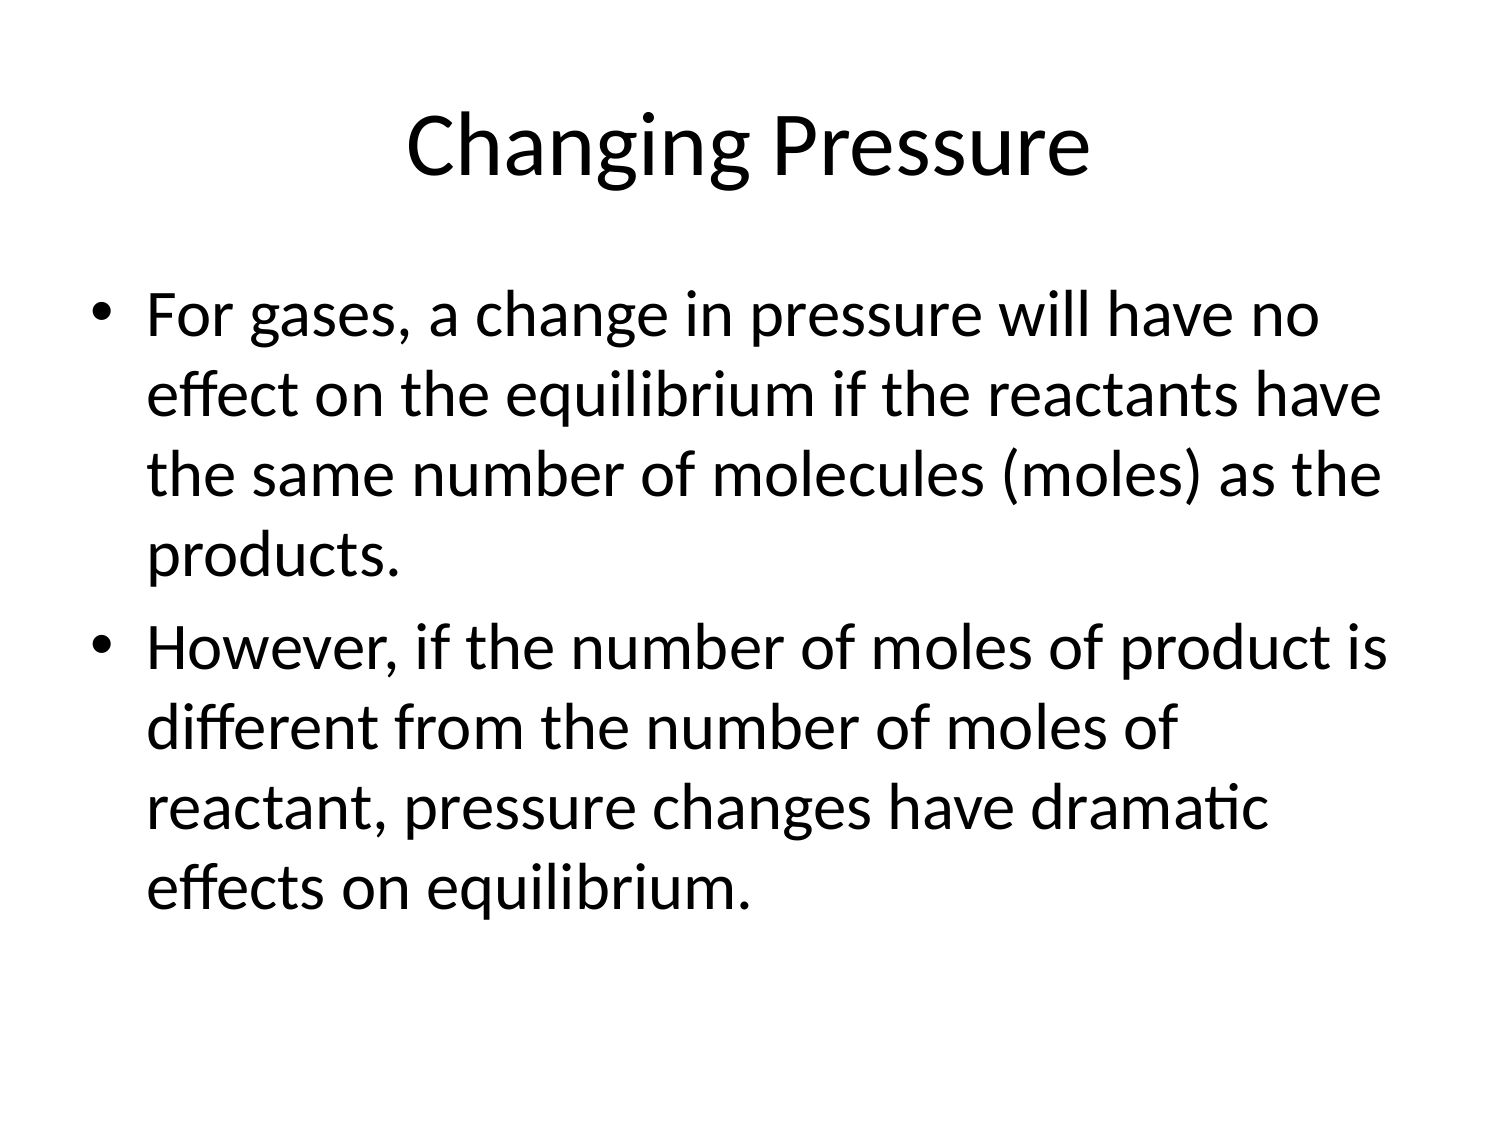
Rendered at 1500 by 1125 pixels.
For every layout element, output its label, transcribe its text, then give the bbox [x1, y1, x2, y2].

list For gases, a change in pressure will have no effect on the equilibrium if the reactants have the same number of molecules (moles) as the products. However, if the number of moles of product is different from the number of moles of reactant, pressure changes have dramatic effects on equilibrium. [75, 262, 1425, 1005]
title Changing Pressure [75, 45, 1425, 233]
